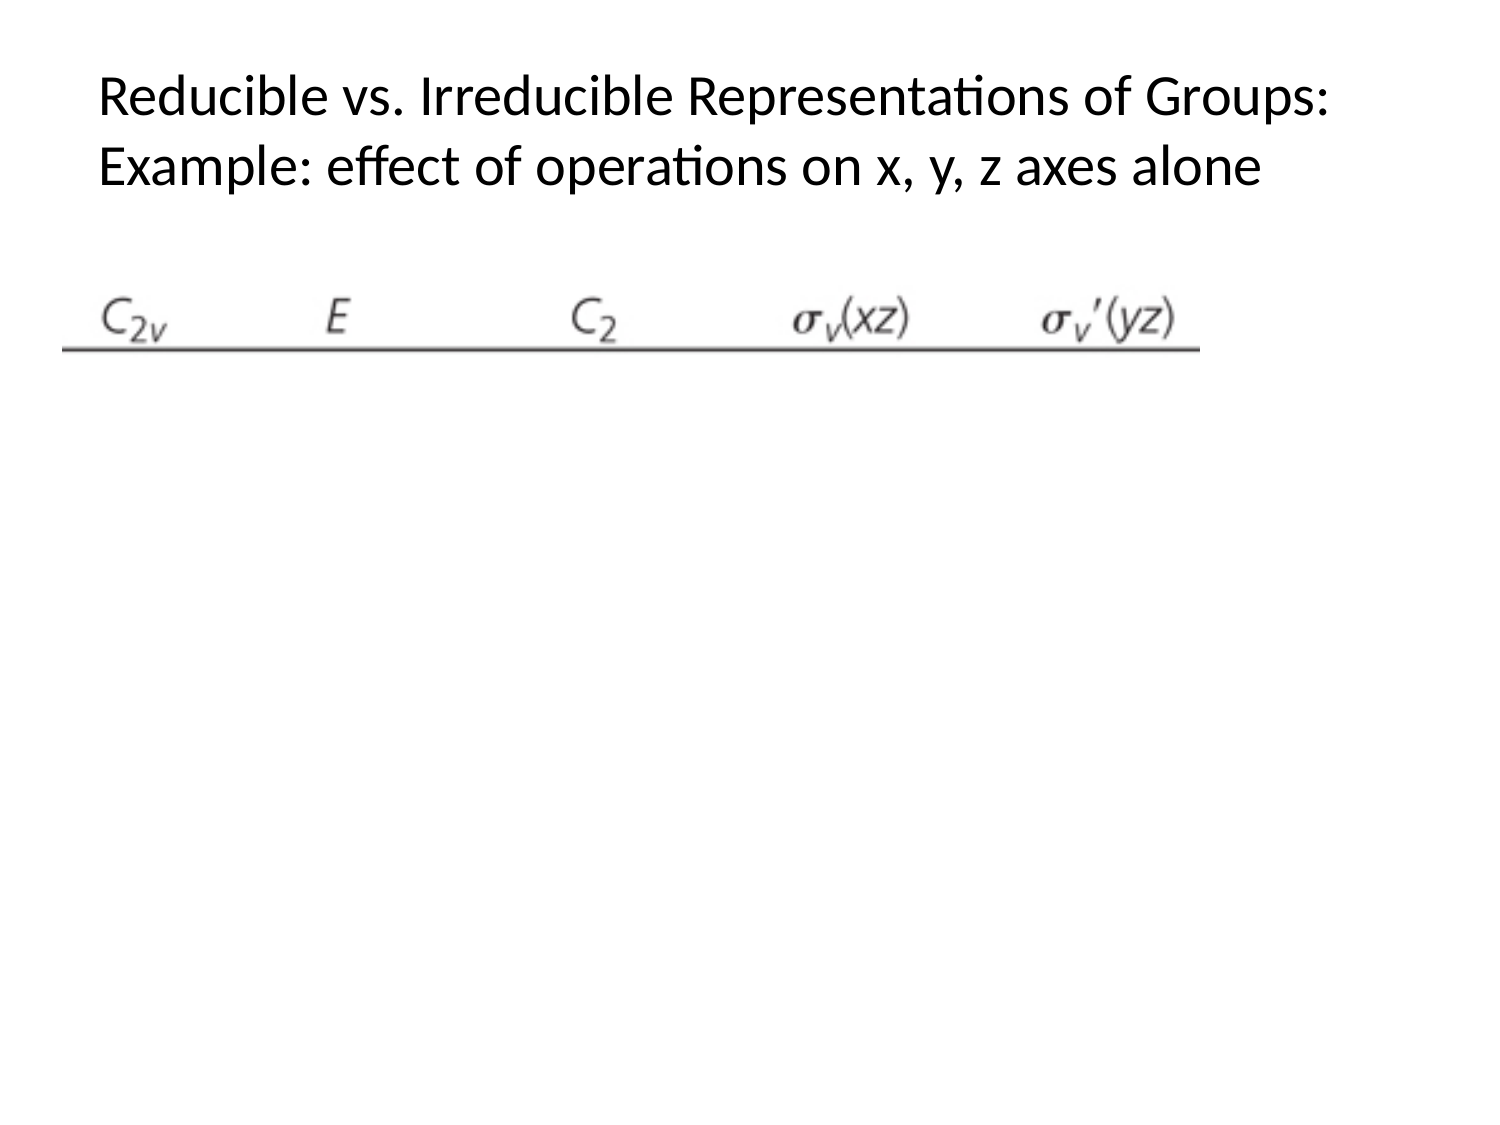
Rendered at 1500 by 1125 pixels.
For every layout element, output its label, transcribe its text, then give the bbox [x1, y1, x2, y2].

text_box Reducible vs. Irreducible Representations of Groups: Example: effect of operations on x, y, z axes alone [83, 49, 1347, 205]
picture [61, 284, 1201, 376]
